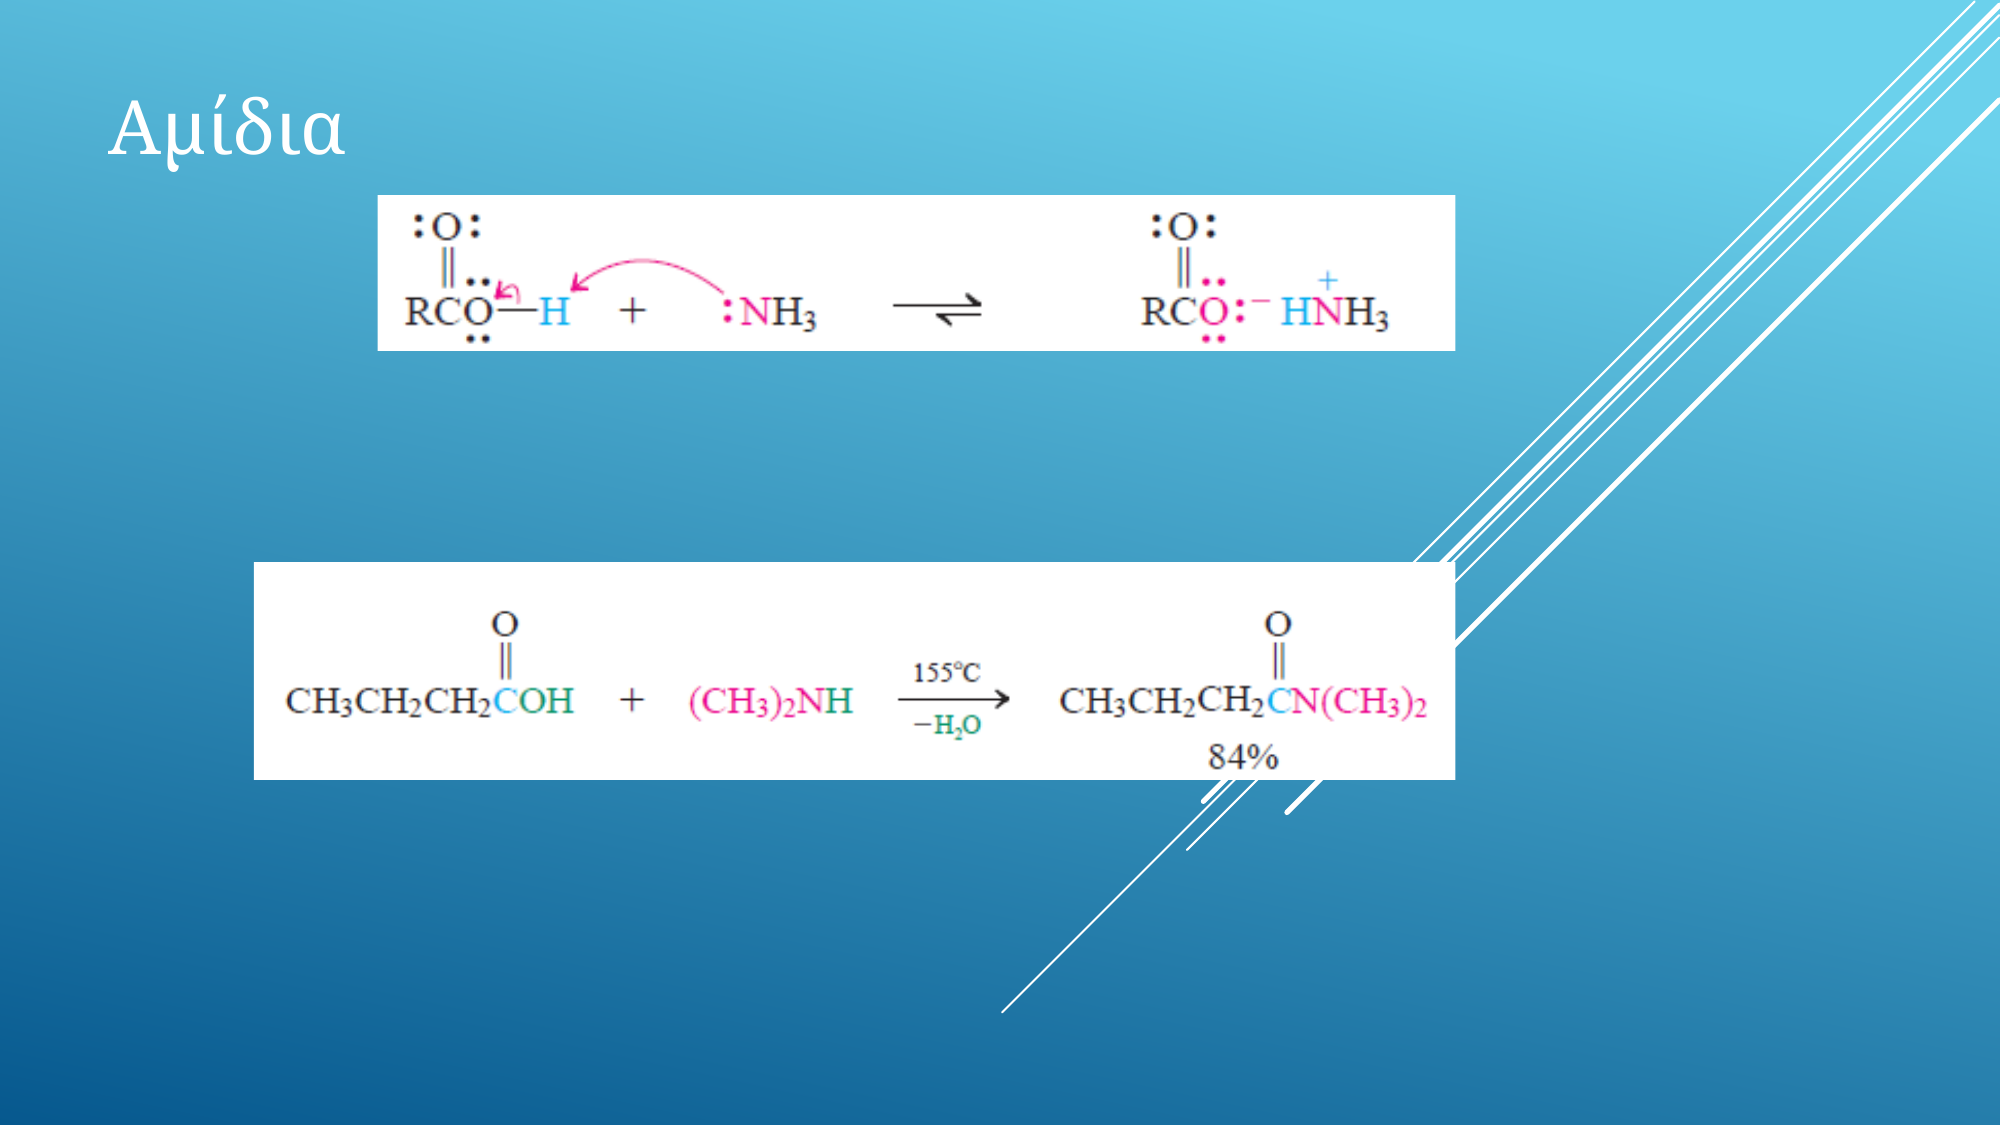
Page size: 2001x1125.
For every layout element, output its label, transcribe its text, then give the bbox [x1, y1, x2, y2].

picture [377, 195, 1456, 351]
text_box Αμίδια [93, 71, 847, 177]
picture [253, 562, 1456, 780]
